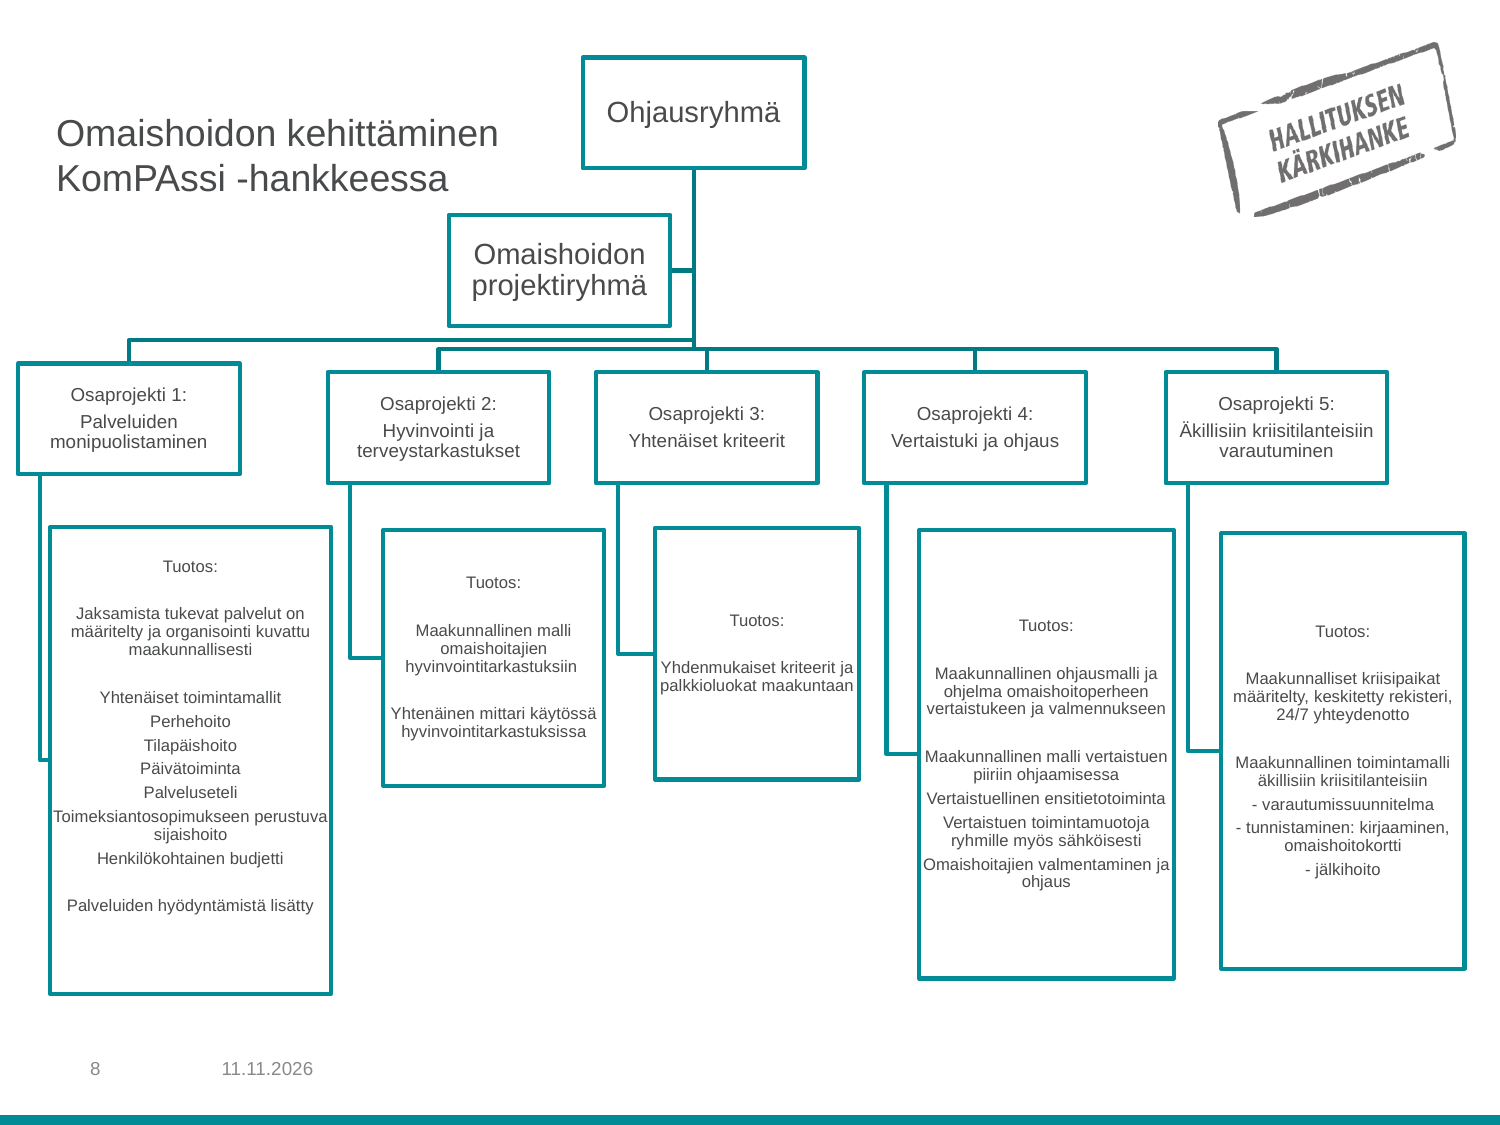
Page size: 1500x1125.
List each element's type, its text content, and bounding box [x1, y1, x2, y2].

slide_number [206, 1038, 455, 1098]
slide_number 8 [75, 1038, 174, 1098]
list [0, 54, 1465, 1000]
picture [1218, 42, 1456, 54]
